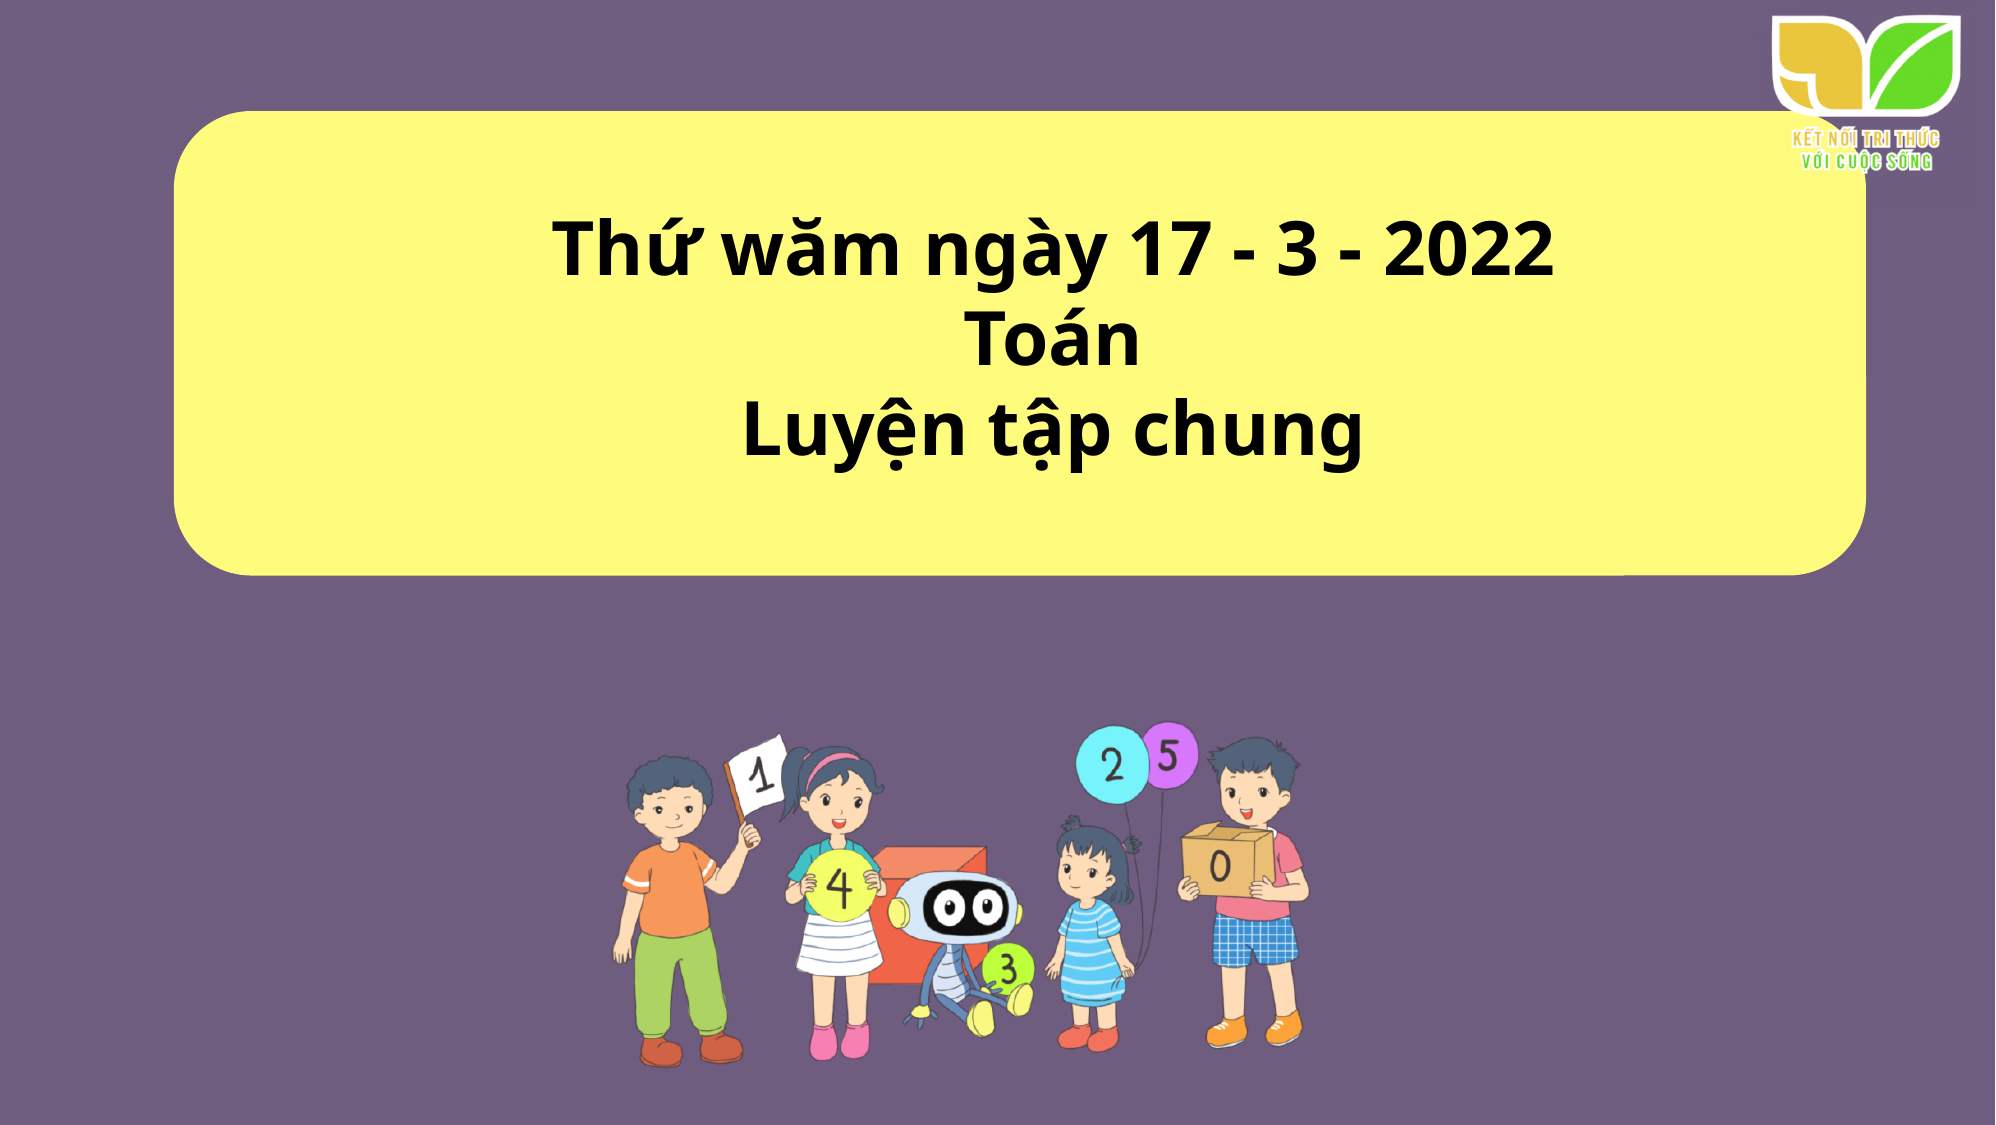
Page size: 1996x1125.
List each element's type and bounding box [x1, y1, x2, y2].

picture [593, 693, 1359, 1093]
text_box [464, 277, 1756, 642]
picture [173, 0, 1977, 576]
